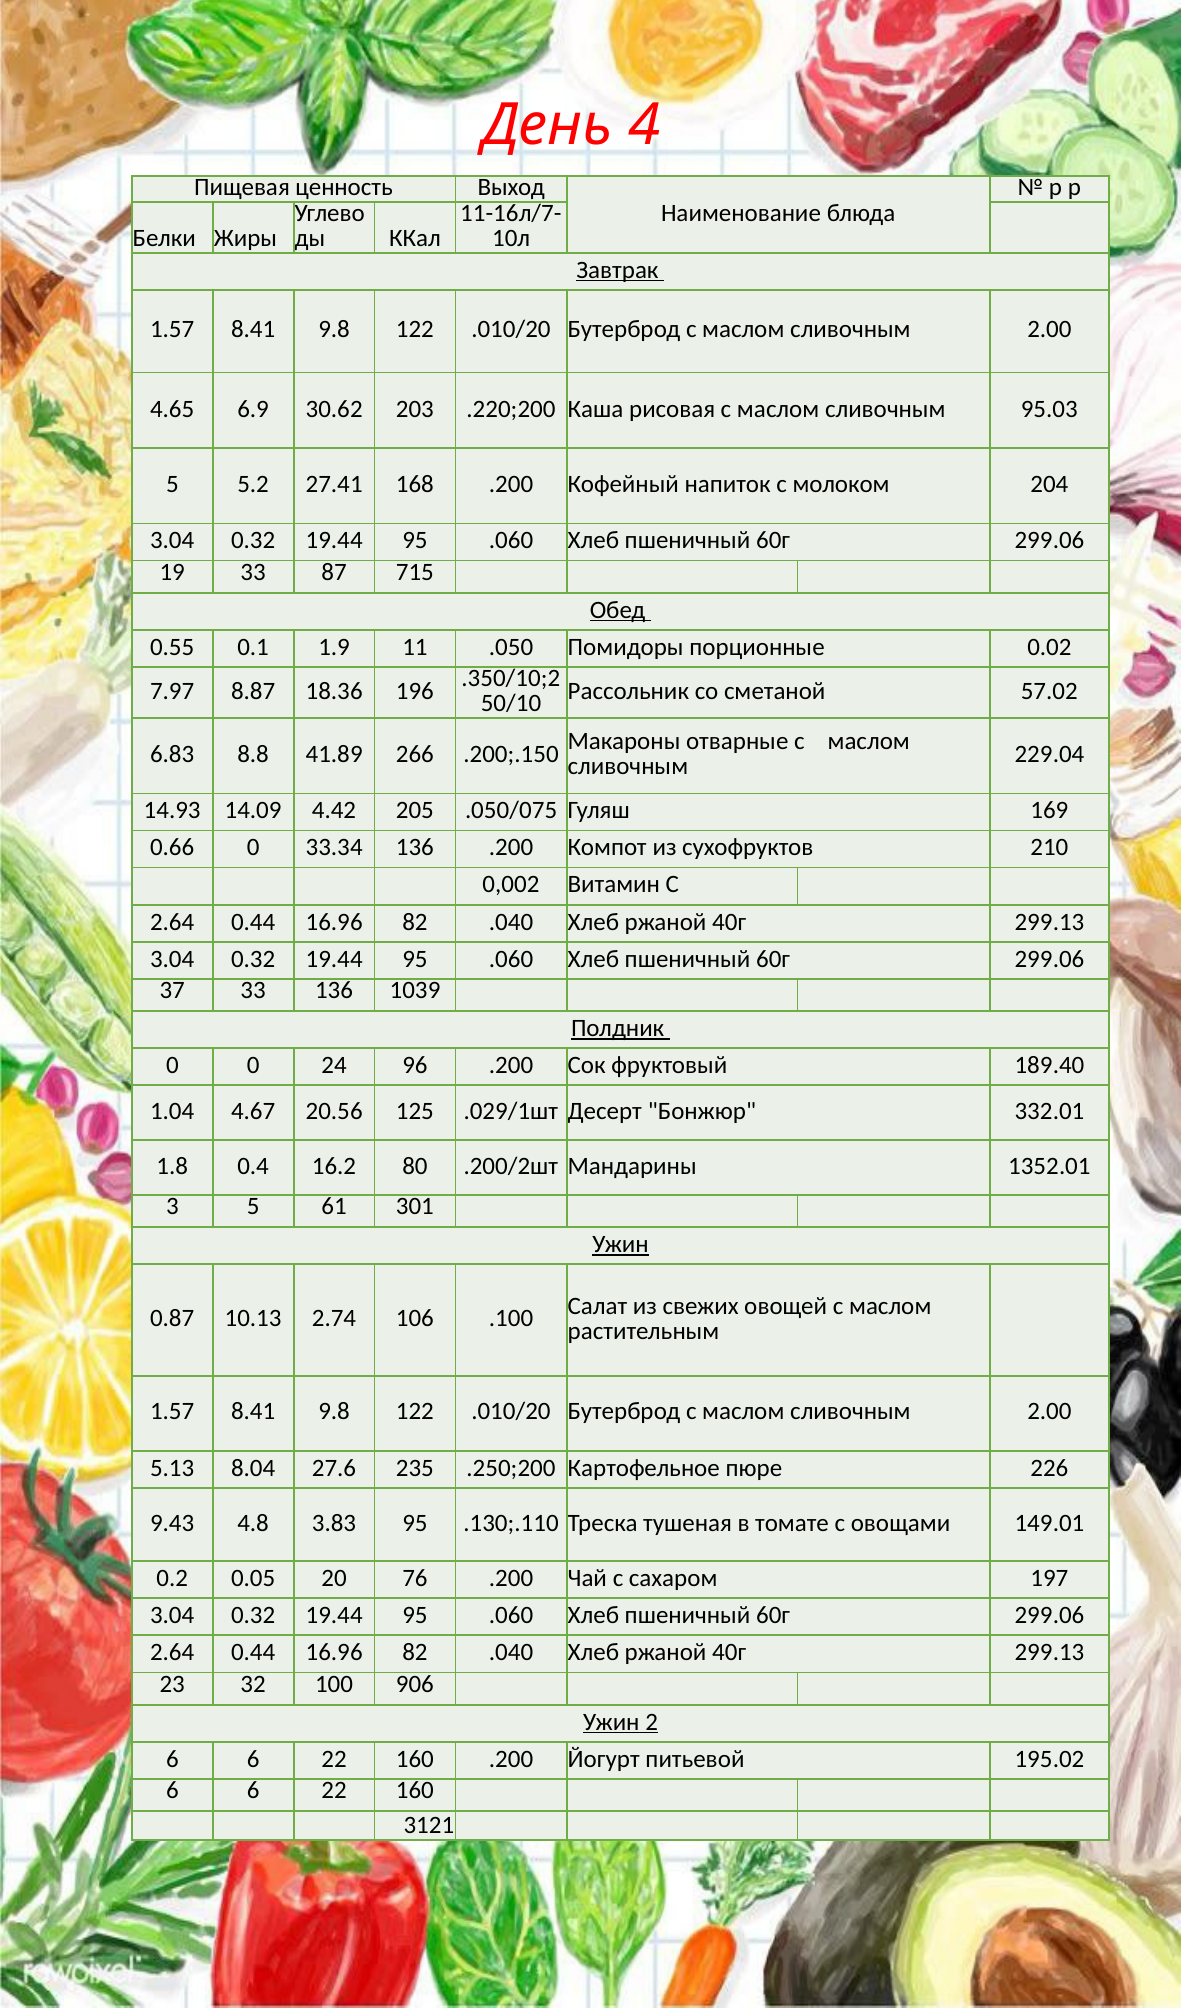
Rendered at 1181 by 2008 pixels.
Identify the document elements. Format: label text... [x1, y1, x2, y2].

table_cell 61 [295, 1196, 374, 1226]
table_cell Завтрак [133, 254, 1108, 289]
table_cell Витамин С [568, 868, 797, 904]
table_cell [375, 868, 455, 904]
table_cell 32 [214, 1673, 293, 1704]
table_header Выход [456, 177, 566, 201]
table_cell 1039 [375, 980, 455, 1010]
table_cell Бутерброд с маслом сливочным [568, 291, 989, 372]
table_cell Хлеб пшеничный 60г [568, 524, 989, 560]
table_cell [295, 868, 374, 904]
table_cell [991, 868, 1108, 904]
table_cell 5 [214, 1196, 293, 1226]
table_cell 76 [375, 1562, 455, 1597]
table_cell Десерт "Бонжюр" [568, 1086, 989, 1139]
table_cell Чай с сахаром [568, 1562, 989, 1597]
table_cell 6 [133, 1743, 212, 1778]
table_cell 2.64 [133, 1636, 212, 1672]
table_cell Салат из свежих овощей с маслом растительным [568, 1265, 989, 1375]
table_cell [568, 980, 797, 1010]
table_cell 24 [295, 1049, 374, 1084]
table_cell 0.44 [214, 1636, 293, 1672]
table_cell 1.04 [133, 1086, 212, 1139]
table_cell .350/10;250/10 [456, 668, 566, 717]
table_cell [214, 868, 293, 904]
table_cell 299.06 [991, 943, 1108, 978]
table_cell 8.41 [214, 291, 293, 372]
table_cell .200;.150 [456, 719, 566, 793]
table_cell 1.9 [295, 631, 374, 666]
table_cell 95 [375, 1599, 455, 1634]
table_cell Компот из сухофруктов [568, 831, 989, 867]
table_cell [798, 1812, 989, 1839]
table_cell 19.44 [295, 943, 374, 978]
table_cell Жиры [214, 203, 293, 252]
table_cell Полдник [133, 1012, 1108, 1047]
table_cell 16.96 [295, 1636, 374, 1672]
table_cell 9.8 [295, 1377, 374, 1450]
table_cell Хлеб пшеничный 60г [568, 1599, 989, 1634]
table_cell 266 [375, 719, 455, 793]
table_cell 168 [375, 449, 455, 523]
table_cell 4.42 [295, 794, 374, 830]
table_cell 30.62 [295, 373, 374, 447]
table_cell 125 [375, 1086, 455, 1139]
table_cell 301 [375, 1196, 455, 1226]
table_cell .200 [456, 1743, 566, 1778]
table_cell [991, 1196, 1108, 1226]
table_cell 0 [214, 1049, 293, 1084]
table_cell 100 [295, 1673, 374, 1704]
table_cell 229.04 [991, 719, 1108, 793]
table_cell 0.1 [214, 631, 293, 666]
table_cell 0.32 [214, 943, 293, 978]
table_cell 22 [295, 1743, 374, 1778]
table_cell 3.83 [295, 1489, 374, 1560]
table_cell 37 [133, 980, 212, 1010]
table_cell 3.04 [133, 1599, 212, 1634]
table_cell 3.04 [133, 524, 212, 560]
table_cell Обед [133, 594, 1108, 629]
table_cell [991, 1265, 1108, 1375]
table_cell 8.04 [214, 1452, 293, 1487]
table_cell 0,002 [456, 868, 566, 904]
table_cell 8.8 [214, 719, 293, 793]
table_cell 235 [375, 1452, 455, 1487]
table_cell 169 [991, 794, 1108, 830]
table_cell 4.67 [214, 1086, 293, 1139]
table_cell Гуляш [568, 794, 989, 830]
table_cell .250;200 [456, 1452, 566, 1487]
picture [0, 0, 1181, 2008]
table_cell 136 [295, 980, 374, 1010]
table_cell 122 [375, 291, 455, 372]
table_cell Хлеб пшеничный 60г [568, 943, 989, 978]
table_cell [568, 561, 797, 592]
table_cell 6.83 [133, 719, 212, 793]
table_cell 96 [375, 1049, 455, 1084]
table_cell 11-16л/7-10л [456, 203, 566, 252]
table_cell .100 [456, 1265, 566, 1375]
table_cell 1352.01 [991, 1141, 1108, 1194]
table_cell 2.64 [133, 906, 212, 941]
table_cell 8.87 [214, 668, 293, 717]
table_cell 19.44 [295, 1599, 374, 1634]
table_cell Ужин [133, 1228, 1108, 1263]
table_cell 19.44 [295, 524, 374, 560]
table_cell 27.41 [295, 449, 374, 523]
table_cell .220;200 [456, 373, 566, 447]
table_cell 5 [133, 449, 212, 523]
table_cell 57.02 [991, 668, 1108, 717]
table_cell 2.00 [991, 1377, 1108, 1450]
table_cell [798, 1196, 989, 1226]
table_cell 41.89 [295, 719, 374, 793]
table_cell 5.13 [133, 1452, 212, 1487]
table_cell [568, 1196, 797, 1226]
table_cell 6.9 [214, 373, 293, 447]
table_cell 33 [214, 980, 293, 1010]
table_cell [456, 980, 566, 1010]
table_cell [456, 1673, 566, 1704]
table_cell 0.02 [991, 631, 1108, 666]
table_cell 2.00 [991, 291, 1108, 372]
table_cell 9.8 [295, 291, 374, 372]
table_cell 6 [133, 1780, 212, 1810]
table_cell [798, 561, 989, 592]
table_cell 226 [991, 1452, 1108, 1487]
table_cell [991, 1673, 1108, 1704]
table_cell Каша рисовая с маслом сливочным [568, 373, 989, 447]
table_cell 160 [375, 1743, 455, 1778]
table_cell 299.13 [991, 906, 1108, 941]
table_cell Мандарины [568, 1141, 989, 1194]
table_cell 299.06 [991, 524, 1108, 560]
table_cell [568, 1673, 797, 1704]
table_cell [991, 980, 1108, 1010]
table_cell Помидоры порционные [568, 631, 989, 666]
table_cell .130;.110 [456, 1489, 566, 1560]
table_cell Белки [133, 203, 212, 252]
table_cell 7.97 [133, 668, 212, 717]
table_header Наименование блюда [568, 177, 989, 252]
table_cell .200 [456, 1049, 566, 1084]
table_cell 80 [375, 1141, 455, 1194]
table_cell [456, 1196, 566, 1226]
table_cell .060 [456, 1599, 566, 1634]
table_cell 149.01 [991, 1489, 1108, 1560]
table_cell [798, 868, 989, 904]
table_cell 1.57 [133, 1377, 212, 1450]
table_cell ККал [375, 203, 455, 252]
table_cell [991, 561, 1108, 592]
table_cell [295, 1812, 374, 1839]
table_cell 299.06 [991, 1599, 1108, 1634]
table_cell 0.4 [214, 1141, 293, 1194]
table_cell .200 [456, 831, 566, 867]
table_cell 0.87 [133, 1265, 212, 1375]
table_cell 906 [375, 1673, 455, 1704]
table_cell 23 [133, 1673, 212, 1704]
table_cell 14.09 [214, 794, 293, 830]
table_cell .040 [456, 906, 566, 941]
table_cell .060 [456, 943, 566, 978]
table_cell 4.65 [133, 373, 212, 447]
table_cell 196 [375, 668, 455, 717]
table_cell 0.32 [214, 524, 293, 560]
table_cell 82 [375, 1636, 455, 1672]
table_cell [214, 1812, 293, 1839]
table_cell 106 [375, 1265, 455, 1375]
table_cell 0.05 [214, 1562, 293, 1597]
table_cell 160 [375, 1780, 455, 1810]
table_cell 11 [375, 631, 455, 666]
table_cell [456, 561, 566, 592]
table_cell .200 [456, 449, 566, 523]
table_cell [133, 868, 212, 904]
table_cell Бутерброд с маслом сливочным [568, 1377, 989, 1450]
table_cell 1.57 [133, 291, 212, 372]
table_cell 1.8 [133, 1141, 212, 1194]
title День 4 [467, 57, 845, 175]
table_cell 18.36 [295, 668, 374, 717]
table_cell Сок фруктовый [568, 1049, 989, 1084]
table_cell 203 [375, 373, 455, 447]
table_cell .200 [456, 1562, 566, 1597]
table_cell .029/1шт [456, 1086, 566, 1139]
table_cell [991, 1812, 1108, 1839]
table_cell 20.56 [295, 1086, 374, 1139]
table_cell 204 [991, 449, 1108, 523]
table_cell [456, 1812, 566, 1839]
table_cell Йогурт питьевой [568, 1743, 989, 1778]
table_cell [456, 1780, 566, 1810]
table_cell [568, 1812, 797, 1839]
table_cell 332.01 [991, 1086, 1108, 1139]
table_cell [991, 203, 1108, 252]
table_cell 5.2 [214, 449, 293, 523]
table_cell Макароны отварные с маслом сливочным [568, 719, 989, 793]
table_header № р р [991, 177, 1108, 201]
table_cell [991, 1780, 1108, 1810]
table_cell 95 [375, 943, 455, 978]
table_cell 27.6 [295, 1452, 374, 1487]
table_cell .050 [456, 631, 566, 666]
table_cell 0.32 [214, 1599, 293, 1634]
table_cell 22 [295, 1780, 374, 1810]
table_cell Треска тушеная в томате с овощами [568, 1489, 989, 1560]
table_cell 95 [375, 1489, 455, 1560]
table_cell Хлеб ржаной 40г [568, 906, 989, 941]
table_cell 197 [991, 1562, 1108, 1597]
table_cell 210 [991, 831, 1108, 867]
table_cell 8.41 [214, 1377, 293, 1450]
table_cell Картофельное пюре [568, 1452, 989, 1487]
table_cell 189.40 [991, 1049, 1108, 1084]
table_cell 4.8 [214, 1489, 293, 1560]
table_cell 3.04 [133, 943, 212, 978]
table_cell Рассольник со сметаной [568, 668, 989, 717]
table_cell 715 [375, 561, 455, 592]
table_cell 205 [375, 794, 455, 830]
table_cell [798, 980, 989, 1010]
table_cell 10.13 [214, 1265, 293, 1375]
table_cell 95.03 [991, 373, 1108, 447]
table_cell Ужин 2 [133, 1706, 1108, 1741]
table_cell 6 [214, 1743, 293, 1778]
table_cell .050/075 [456, 794, 566, 830]
table_cell .010/20 [456, 1377, 566, 1450]
table_cell 2.74 [295, 1265, 374, 1375]
table_cell .040 [456, 1636, 566, 1672]
table_cell 0.55 [133, 631, 212, 666]
table_cell 95 [375, 524, 455, 560]
table_cell 9.43 [133, 1489, 212, 1560]
table_cell [568, 1780, 797, 1810]
table_cell 122 [375, 1377, 455, 1450]
table_cell 16.96 [295, 906, 374, 941]
table_cell 14.93 [133, 794, 212, 830]
table_cell .200/2шт [456, 1141, 566, 1194]
table_cell .010/20 [456, 291, 566, 372]
table_cell 0 [133, 1049, 212, 1084]
table_cell Углеводы [295, 203, 374, 252]
table_cell 0 [214, 831, 293, 867]
table_header Пищевая ценность [133, 177, 455, 201]
table_cell [798, 1780, 989, 1810]
table_cell [798, 1673, 989, 1704]
table_cell 0.66 [133, 831, 212, 867]
table_cell 136 [375, 831, 455, 867]
table_cell 87 [295, 561, 374, 592]
table_cell 0.2 [133, 1562, 212, 1597]
table_cell [133, 1812, 212, 1839]
table_cell 33 [214, 561, 293, 592]
table_cell .060 [456, 524, 566, 560]
table_cell 82 [375, 906, 455, 941]
table_cell 6 [214, 1780, 293, 1810]
table_cell 3 [133, 1196, 212, 1226]
table_cell 0.44 [214, 906, 293, 941]
table_cell 19 [133, 561, 212, 592]
table_cell 195.02 [991, 1743, 1108, 1778]
table_cell Кофейный напиток с молоком [568, 449, 989, 523]
table_cell Хлеб ржаной 40г [568, 1636, 989, 1672]
table_cell 3121 [375, 1812, 455, 1839]
table_cell 33.34 [295, 831, 374, 867]
table_cell 16.2 [295, 1141, 374, 1194]
table_cell 20 [295, 1562, 374, 1597]
table_cell 299.13 [991, 1636, 1108, 1672]
